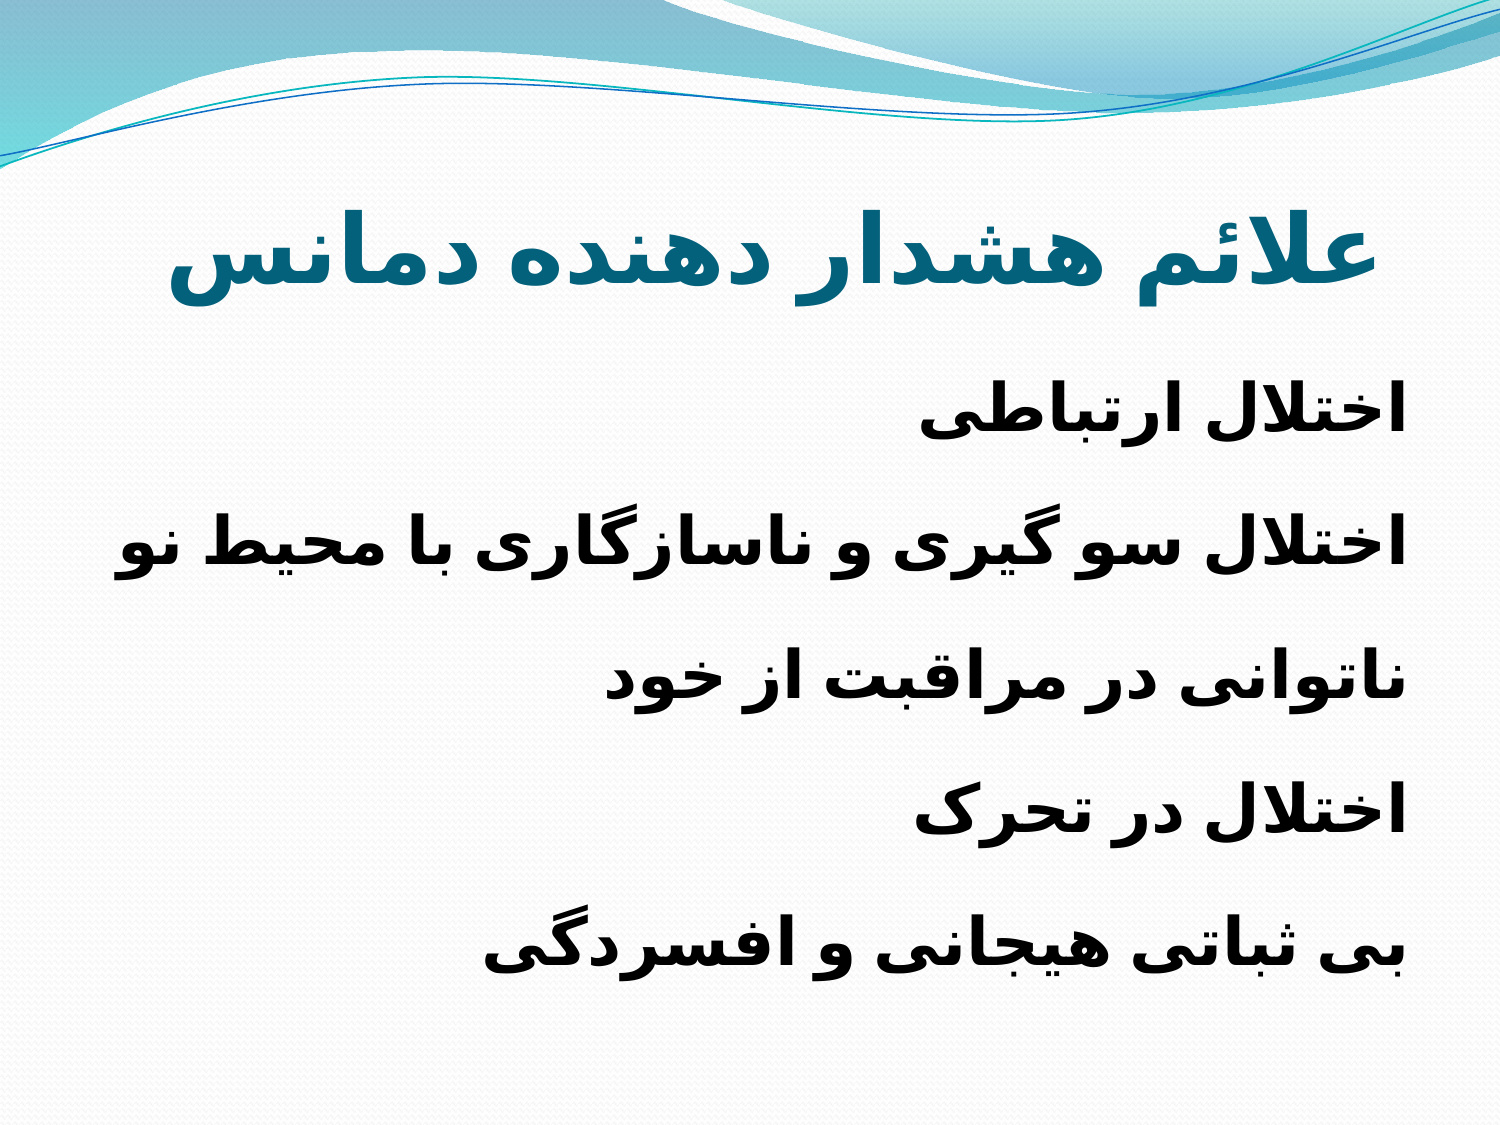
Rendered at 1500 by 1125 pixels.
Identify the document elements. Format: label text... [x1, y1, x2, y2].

list اختلال ارتباطی اختلال سو گیری و ناسازگاری با محیط نو ناتوانی در مراقبت از خود اختلال در تحرک بی ثباتی هیجانی و افسردگی [75, 317, 1425, 1038]
title علائم هشدار دهنده دمانس [75, 115, 1425, 303]
